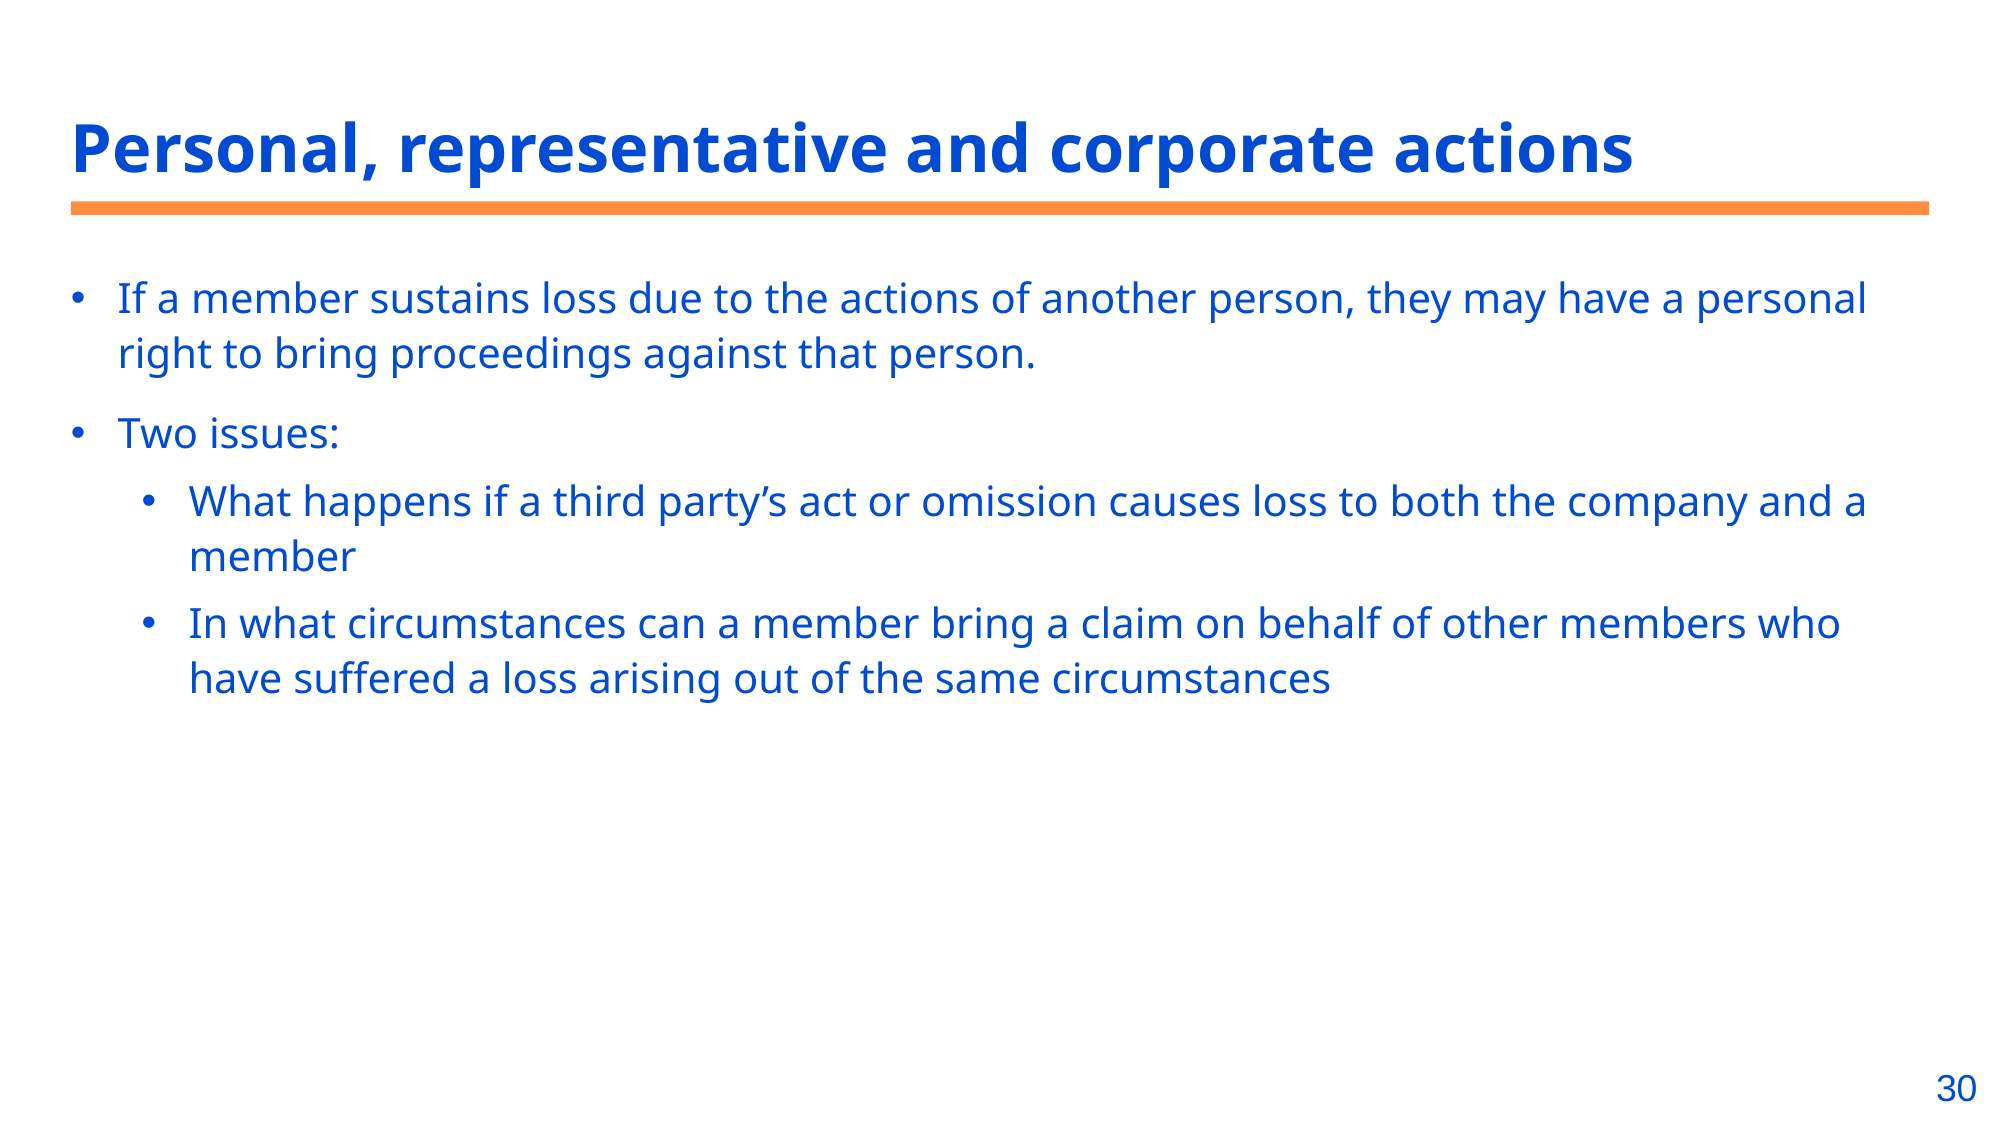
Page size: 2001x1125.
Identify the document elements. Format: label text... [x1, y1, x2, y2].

title Personal, representative and corporate actions [70, 54, 1930, 187]
list If a member sustains loss due to the actions of another person, they may have a personal right to bring proceedings against that person. Two issues: What happens if a third party’s act or omission causes loss to both the company and a member In what circumstances can a member bring a claim on behalf of other members who have suffered a loss arising out of the same circumstances [70, 267, 1930, 1047]
